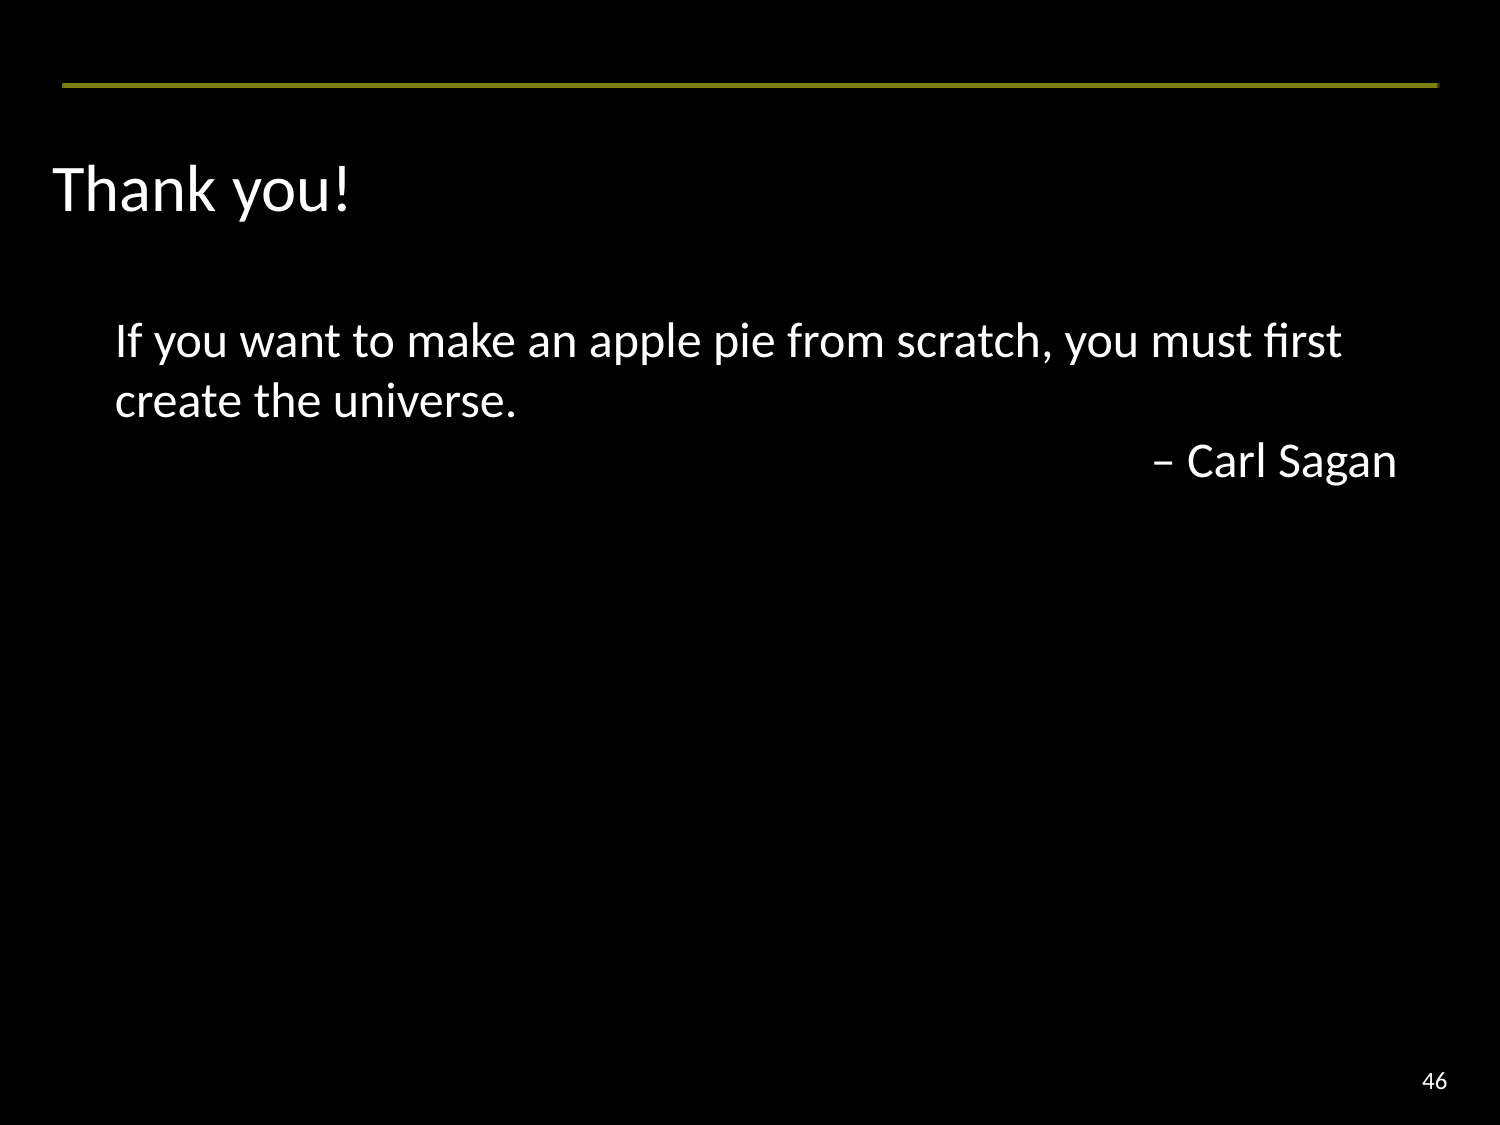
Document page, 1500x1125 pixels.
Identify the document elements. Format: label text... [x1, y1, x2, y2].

picture [62, 83, 1440, 88]
list Thank you! [37, 137, 1463, 1063]
text_box If you want to make an apple pie from scratch, you must first create the universe. – Carl Sagan [99, 299, 1413, 495]
